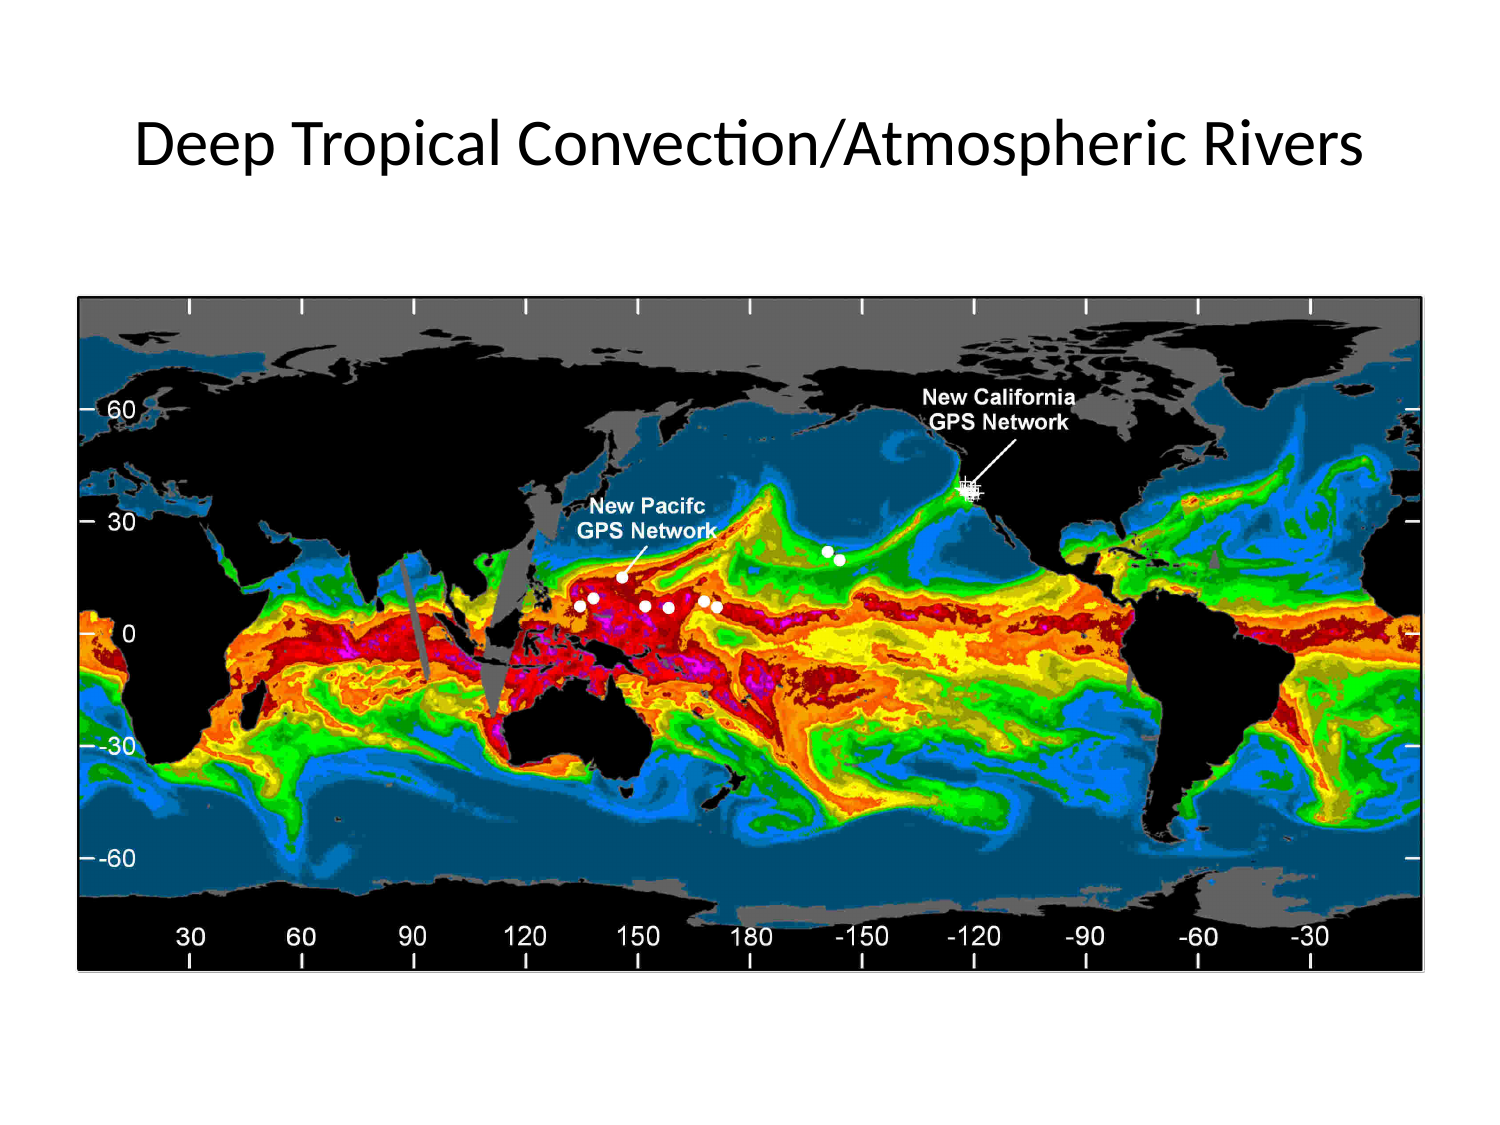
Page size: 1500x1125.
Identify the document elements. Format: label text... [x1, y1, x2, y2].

title Deep Tropical Convection/Atmospheric Rivers [75, 45, 1425, 233]
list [74, 294, 1426, 973]
